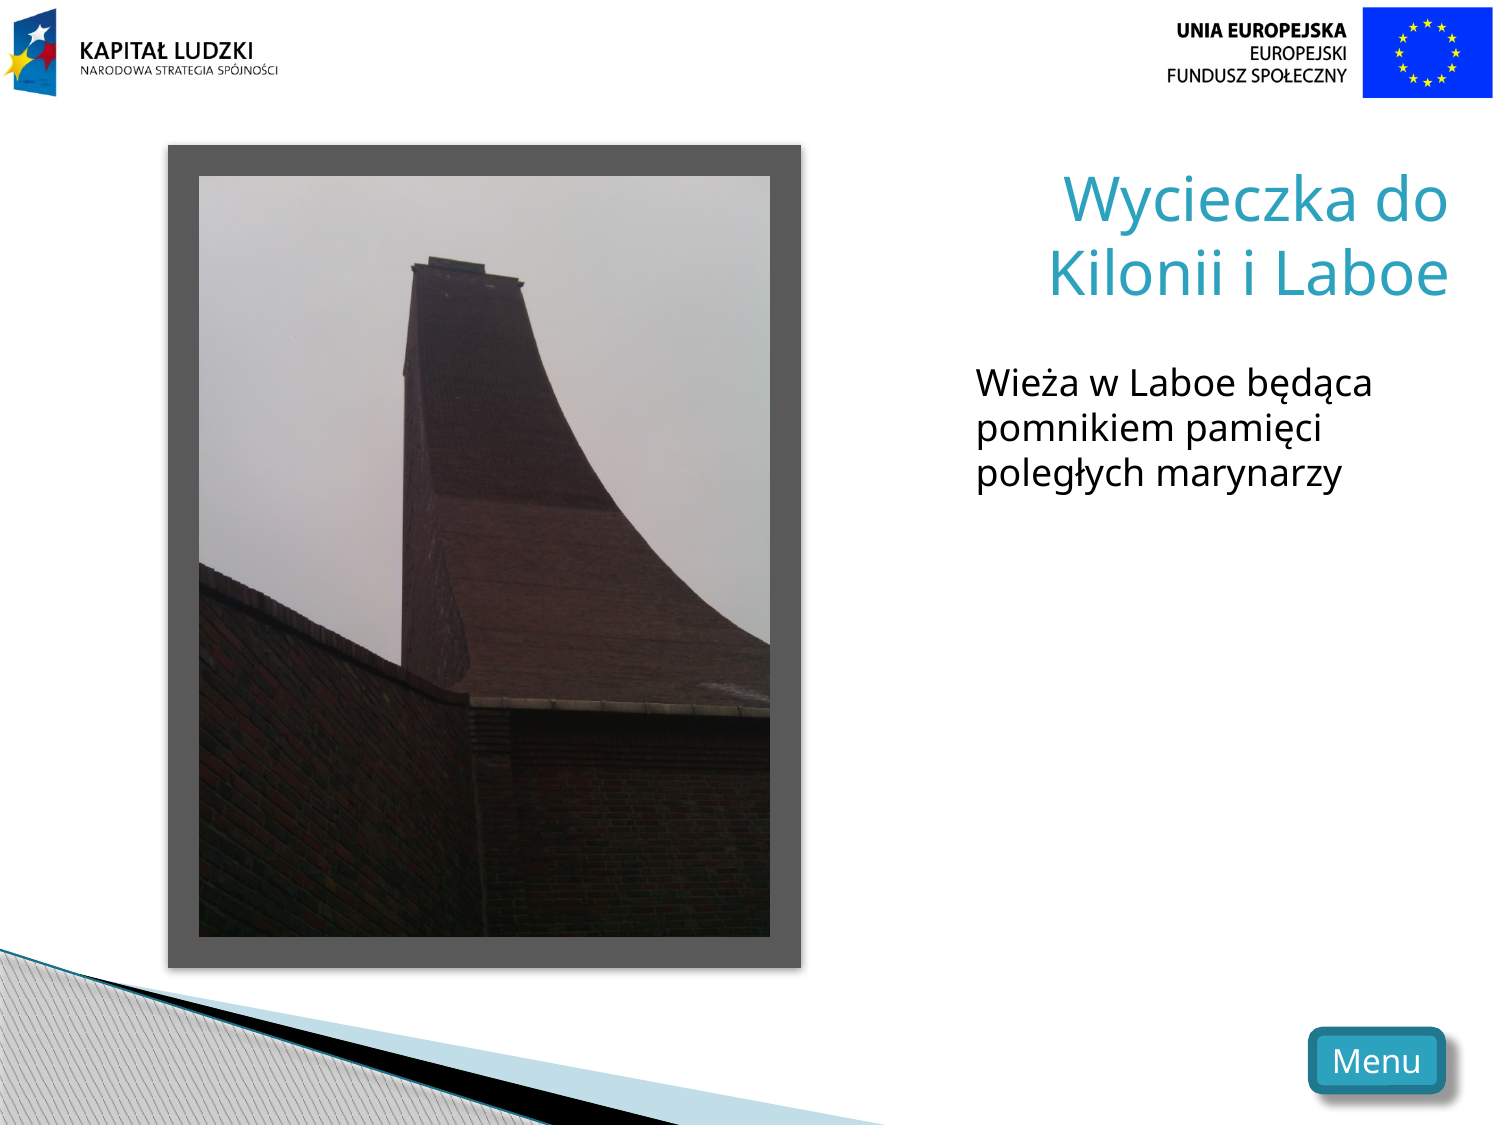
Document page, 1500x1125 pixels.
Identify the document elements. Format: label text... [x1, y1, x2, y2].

picture [0, 0, 296, 106]
picture [1162, 0, 1500, 107]
picture [198, 175, 771, 937]
text_box Wieża w Laboe będąca pomnikiem pamięci poległych marynarzy [960, 351, 1430, 502]
text_box Menu [1307, 1026, 1446, 1095]
title Wycieczka do Kilonii i Laboe [855, 152, 1466, 317]
